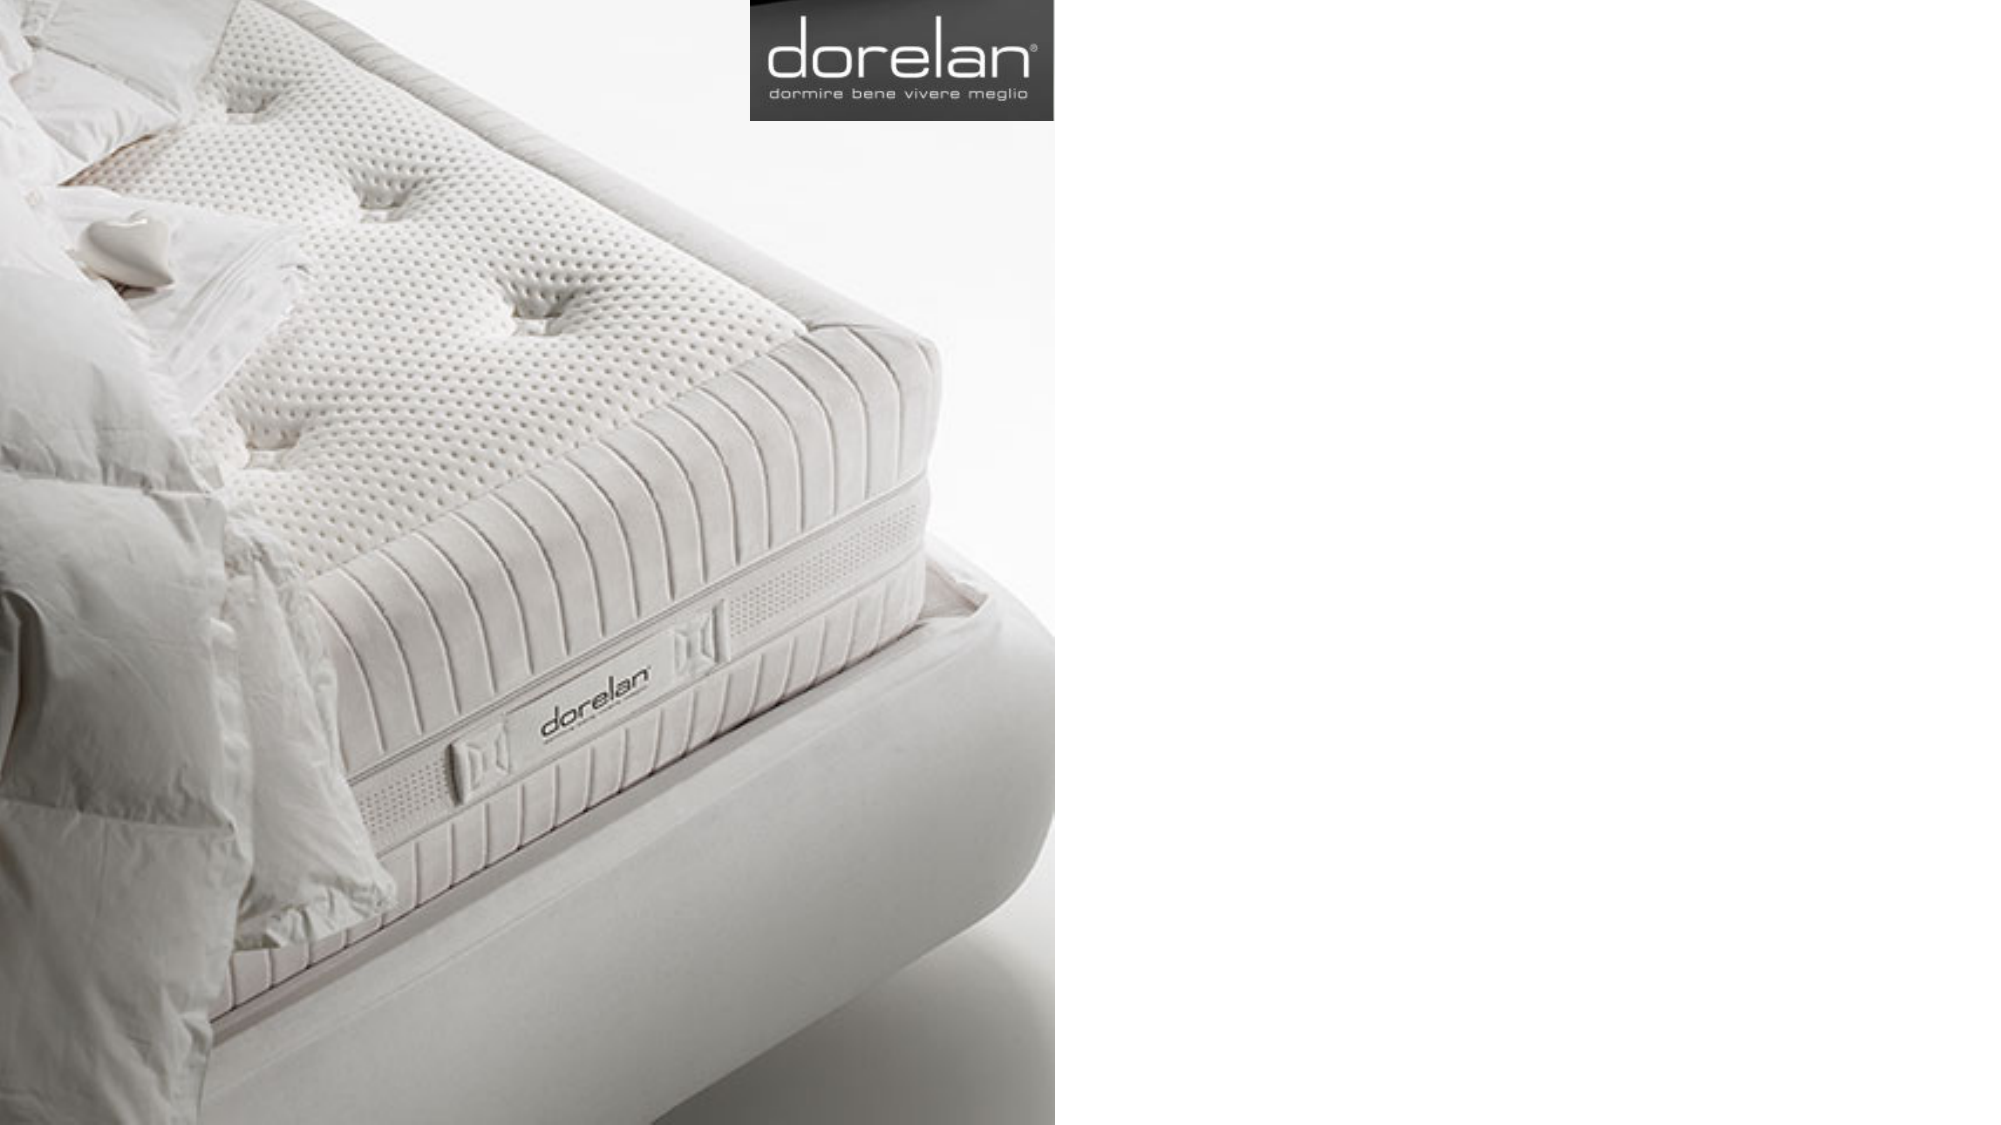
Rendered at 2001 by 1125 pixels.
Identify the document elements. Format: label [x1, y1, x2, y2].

picture [0, 0, 1055, 1125]
